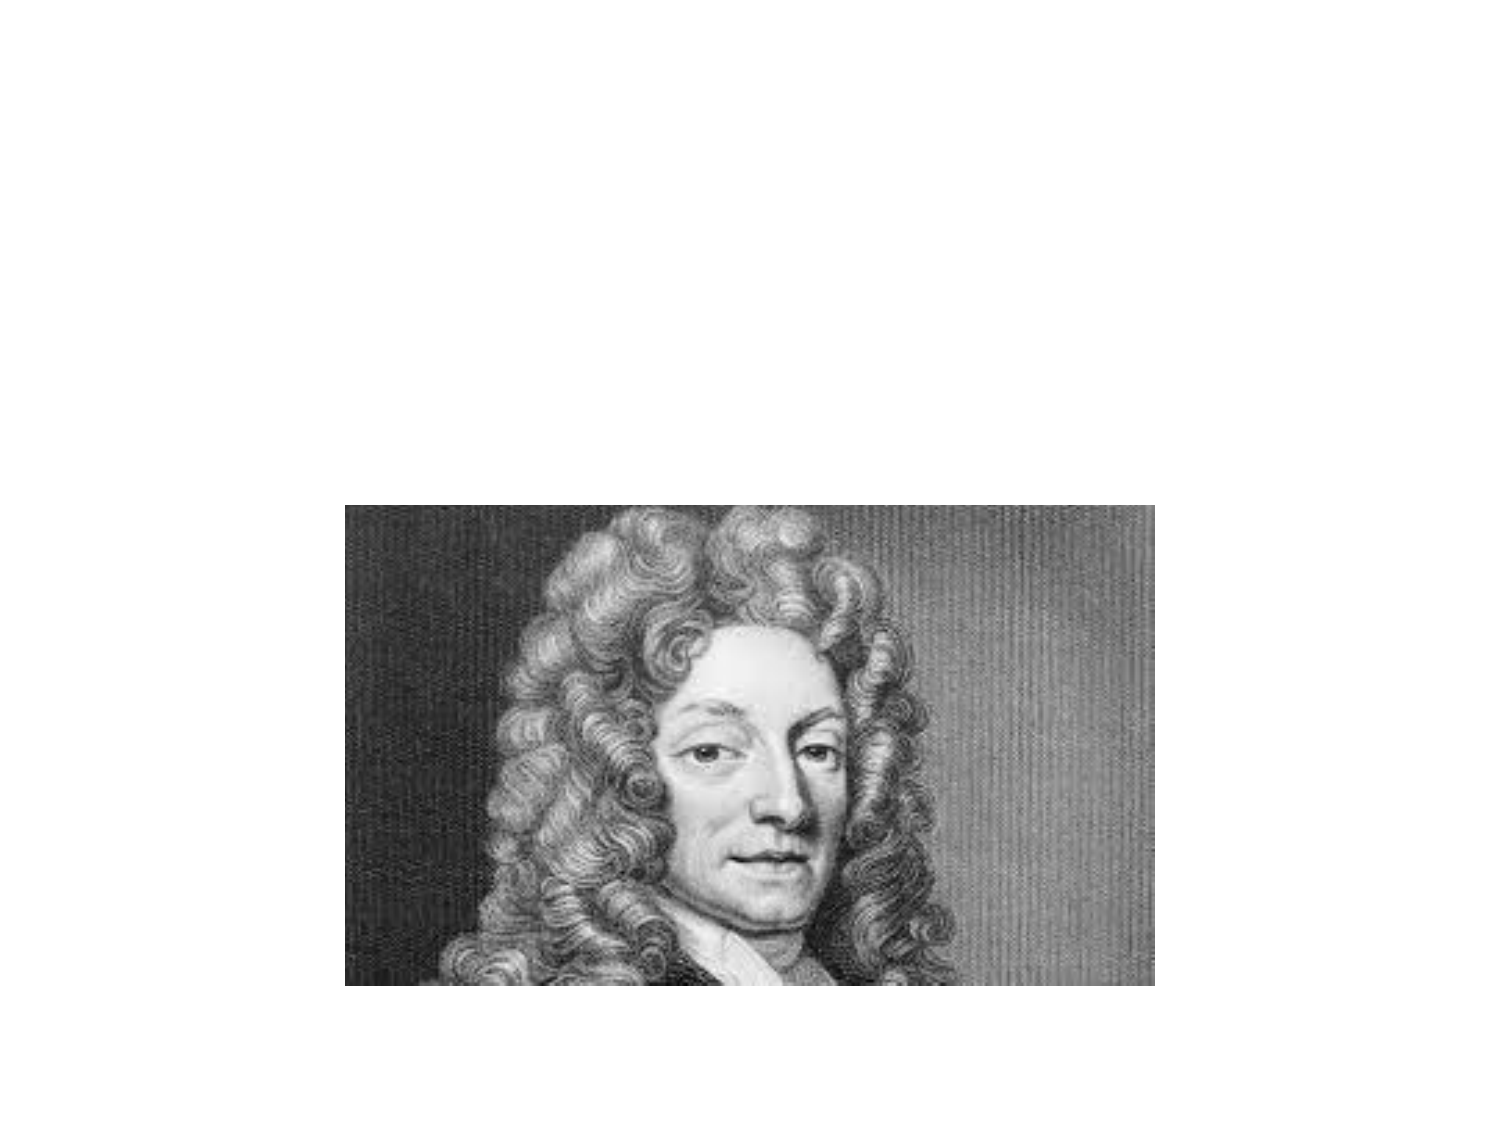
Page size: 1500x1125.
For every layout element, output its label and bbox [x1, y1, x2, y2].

picture [345, 505, 1155, 986]
